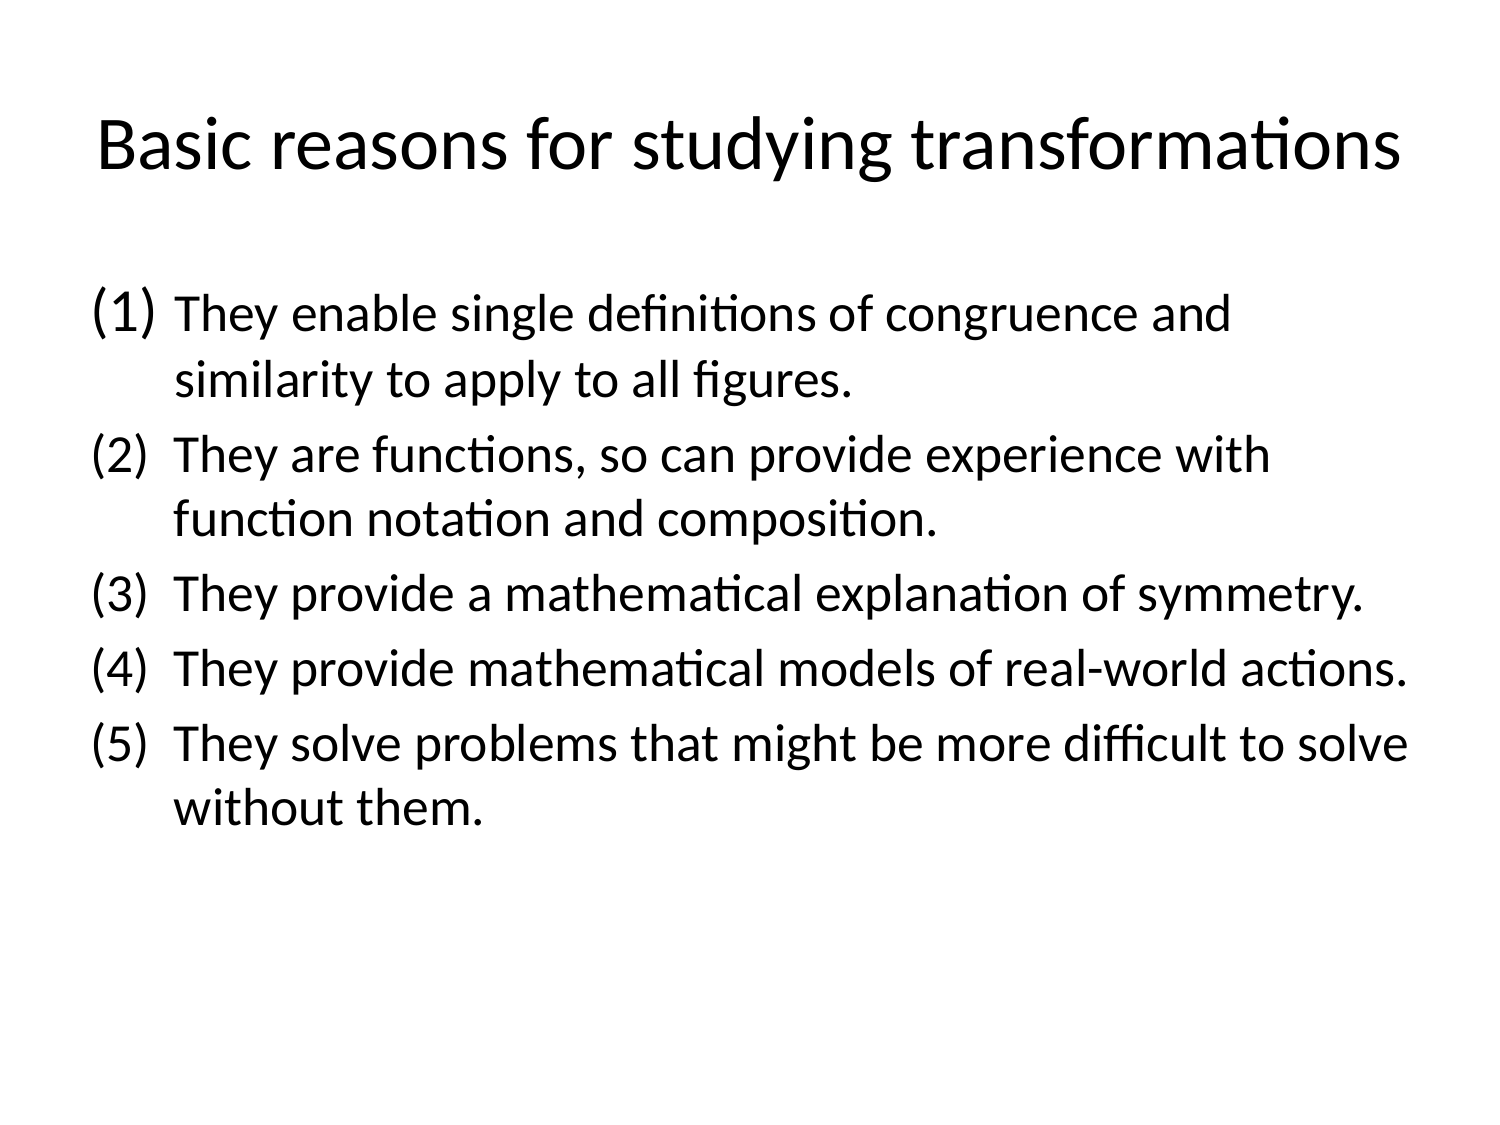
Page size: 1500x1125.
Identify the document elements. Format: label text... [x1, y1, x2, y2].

title Basic reasons for studying transformations [75, 45, 1425, 233]
list (1) They enable single definitions of congruence and similarity to apply to all figures. They are functions, so can provide experience with function notation and composition. They provide a mathematical explanation of symmetry. They provide mathematical models of real-world actions. They solve problems that might be more difficult to solve without them. [75, 262, 1425, 889]
